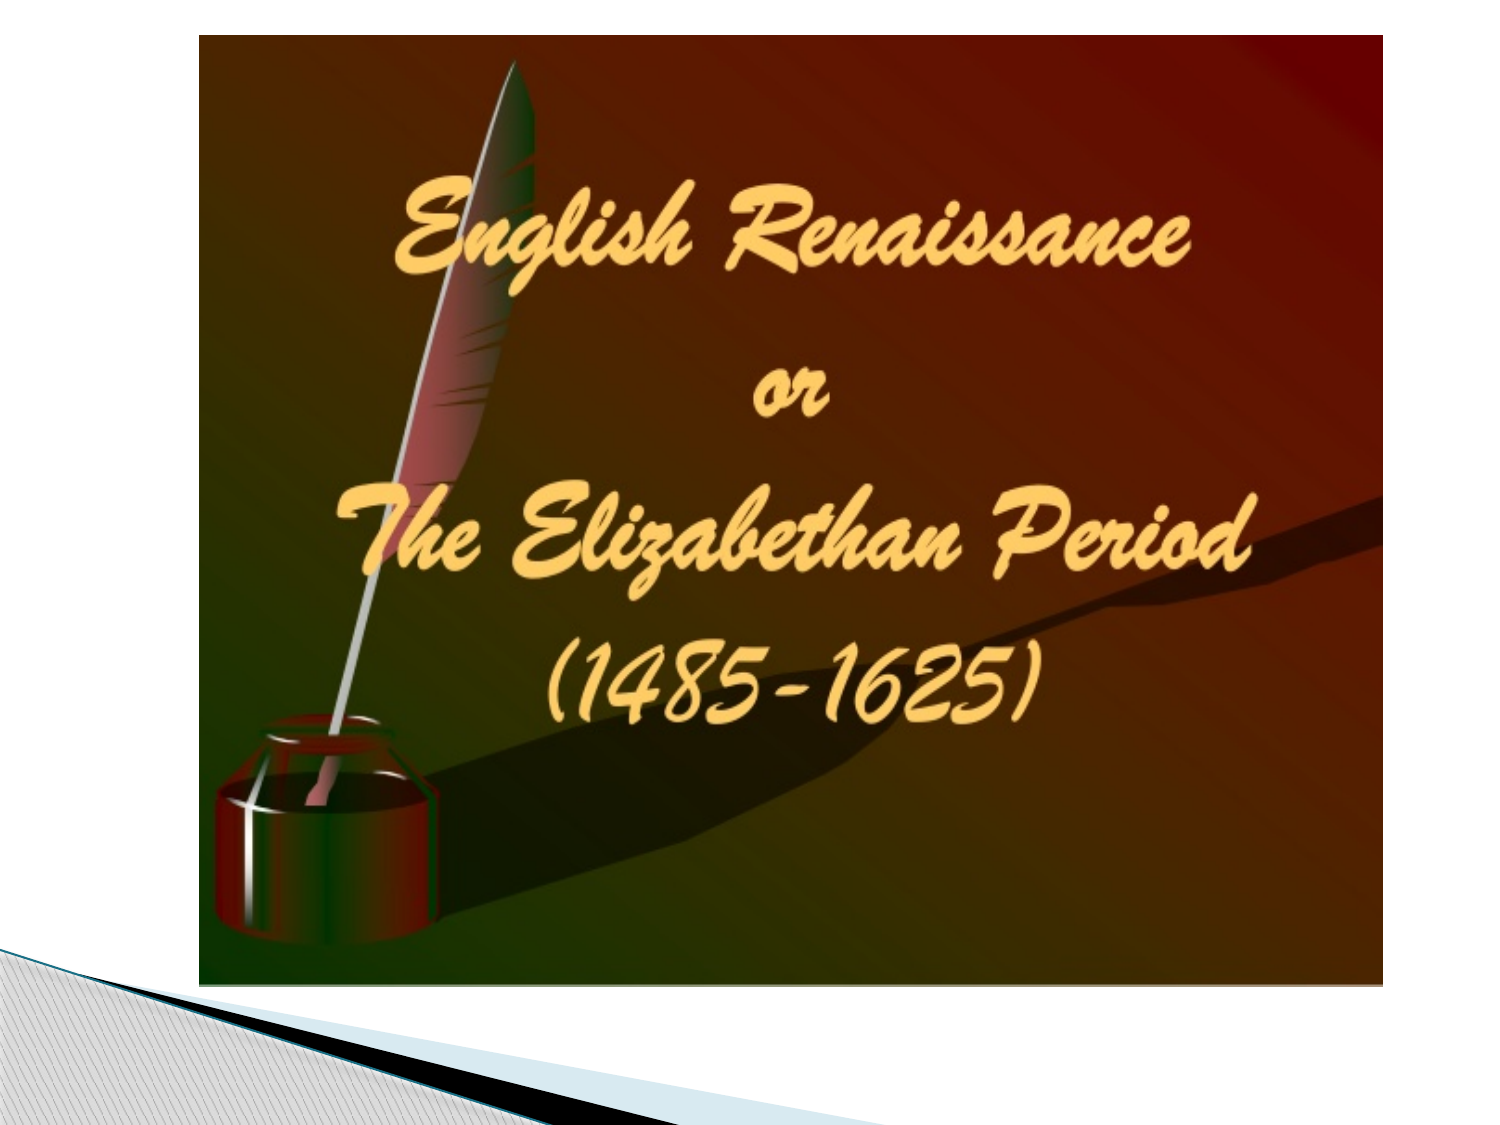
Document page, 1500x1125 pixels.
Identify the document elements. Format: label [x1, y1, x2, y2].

list [198, 34, 1383, 987]
